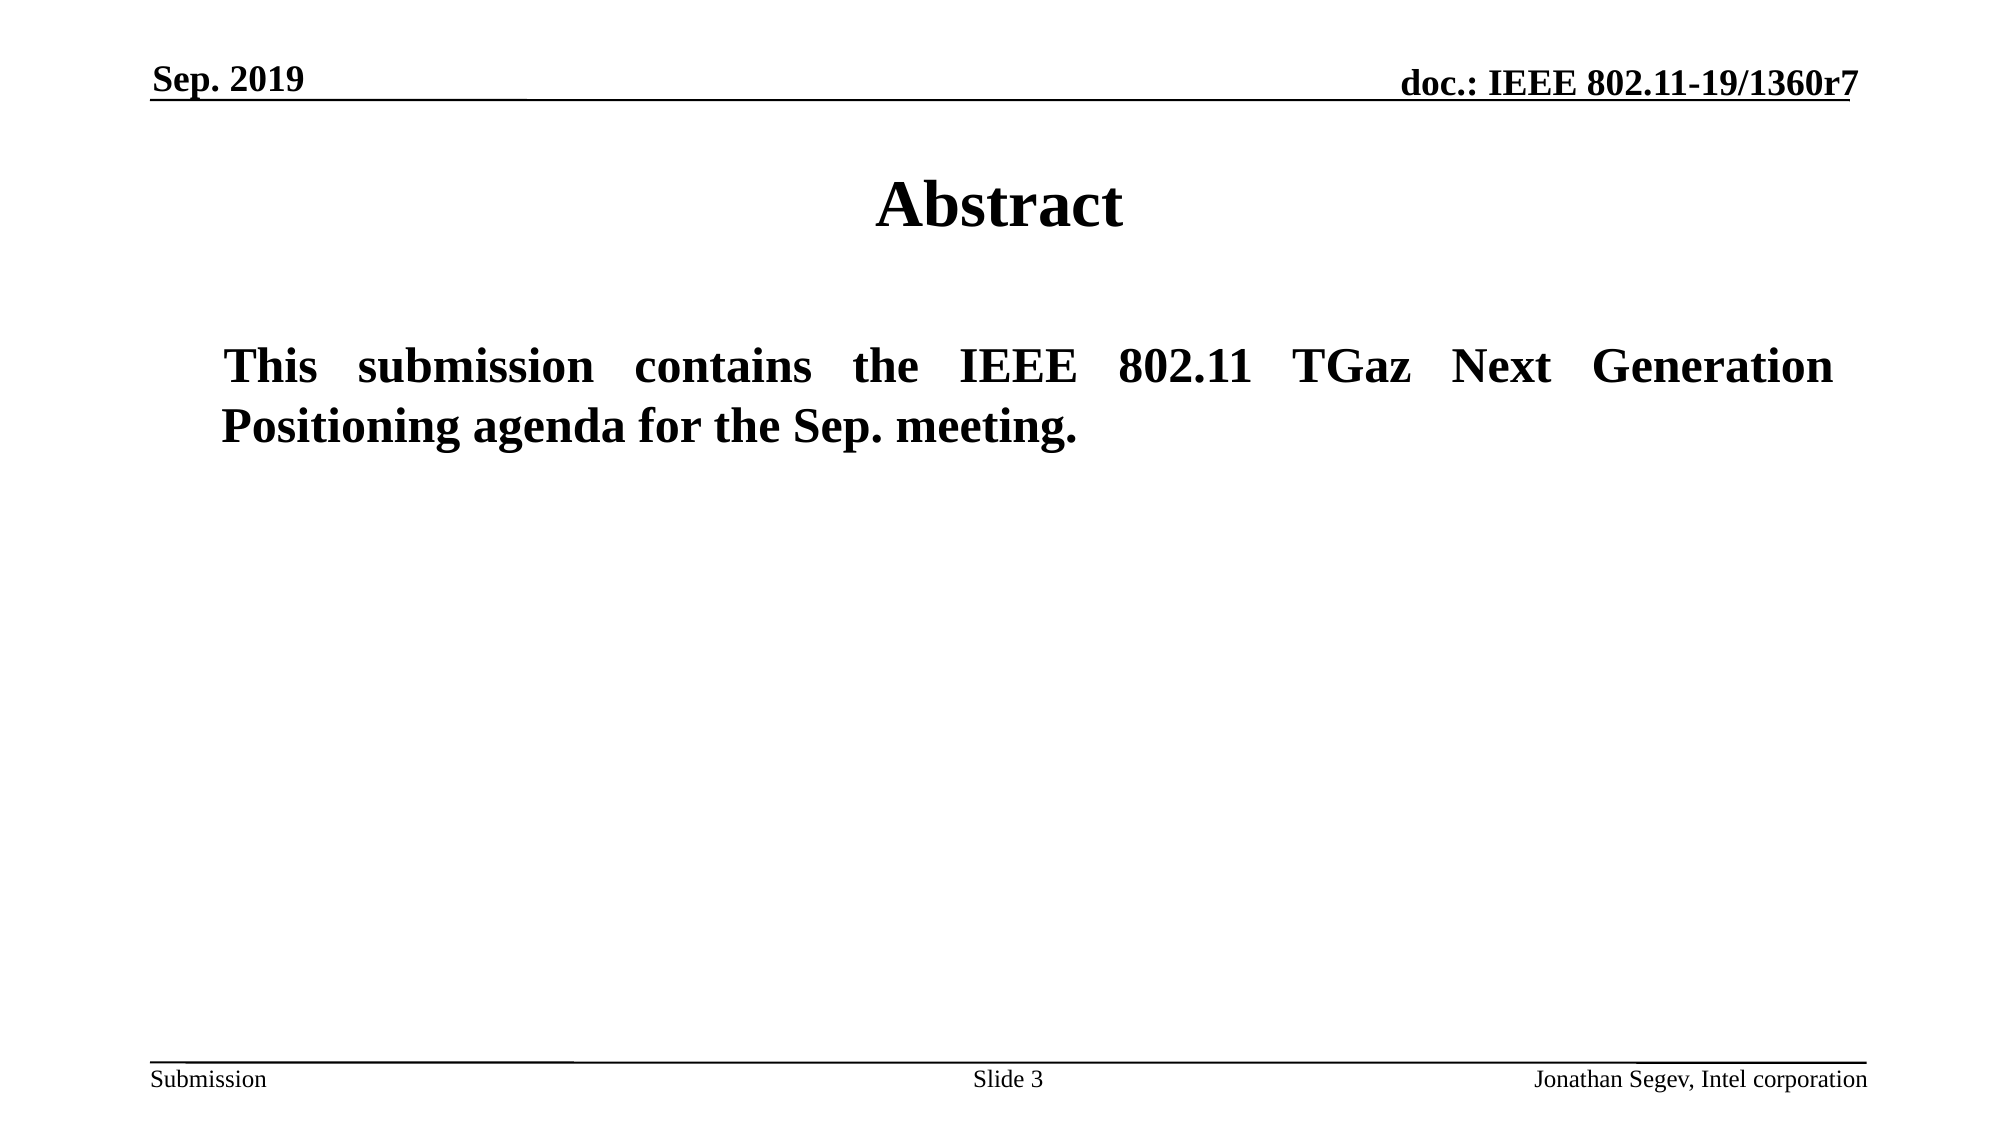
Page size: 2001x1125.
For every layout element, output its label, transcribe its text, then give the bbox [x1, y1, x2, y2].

footer Jonathan Segev, Intel corporation [1171, 1061, 1869, 1093]
title Abstract [149, 112, 1850, 288]
list This submission contains the IEEE 802.11 TGaz Next Generation Positioning agenda for the Sep. meeting. [149, 324, 1850, 1000]
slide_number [152, 54, 563, 100]
slide_number Slide 3 [950, 1061, 1067, 1123]
